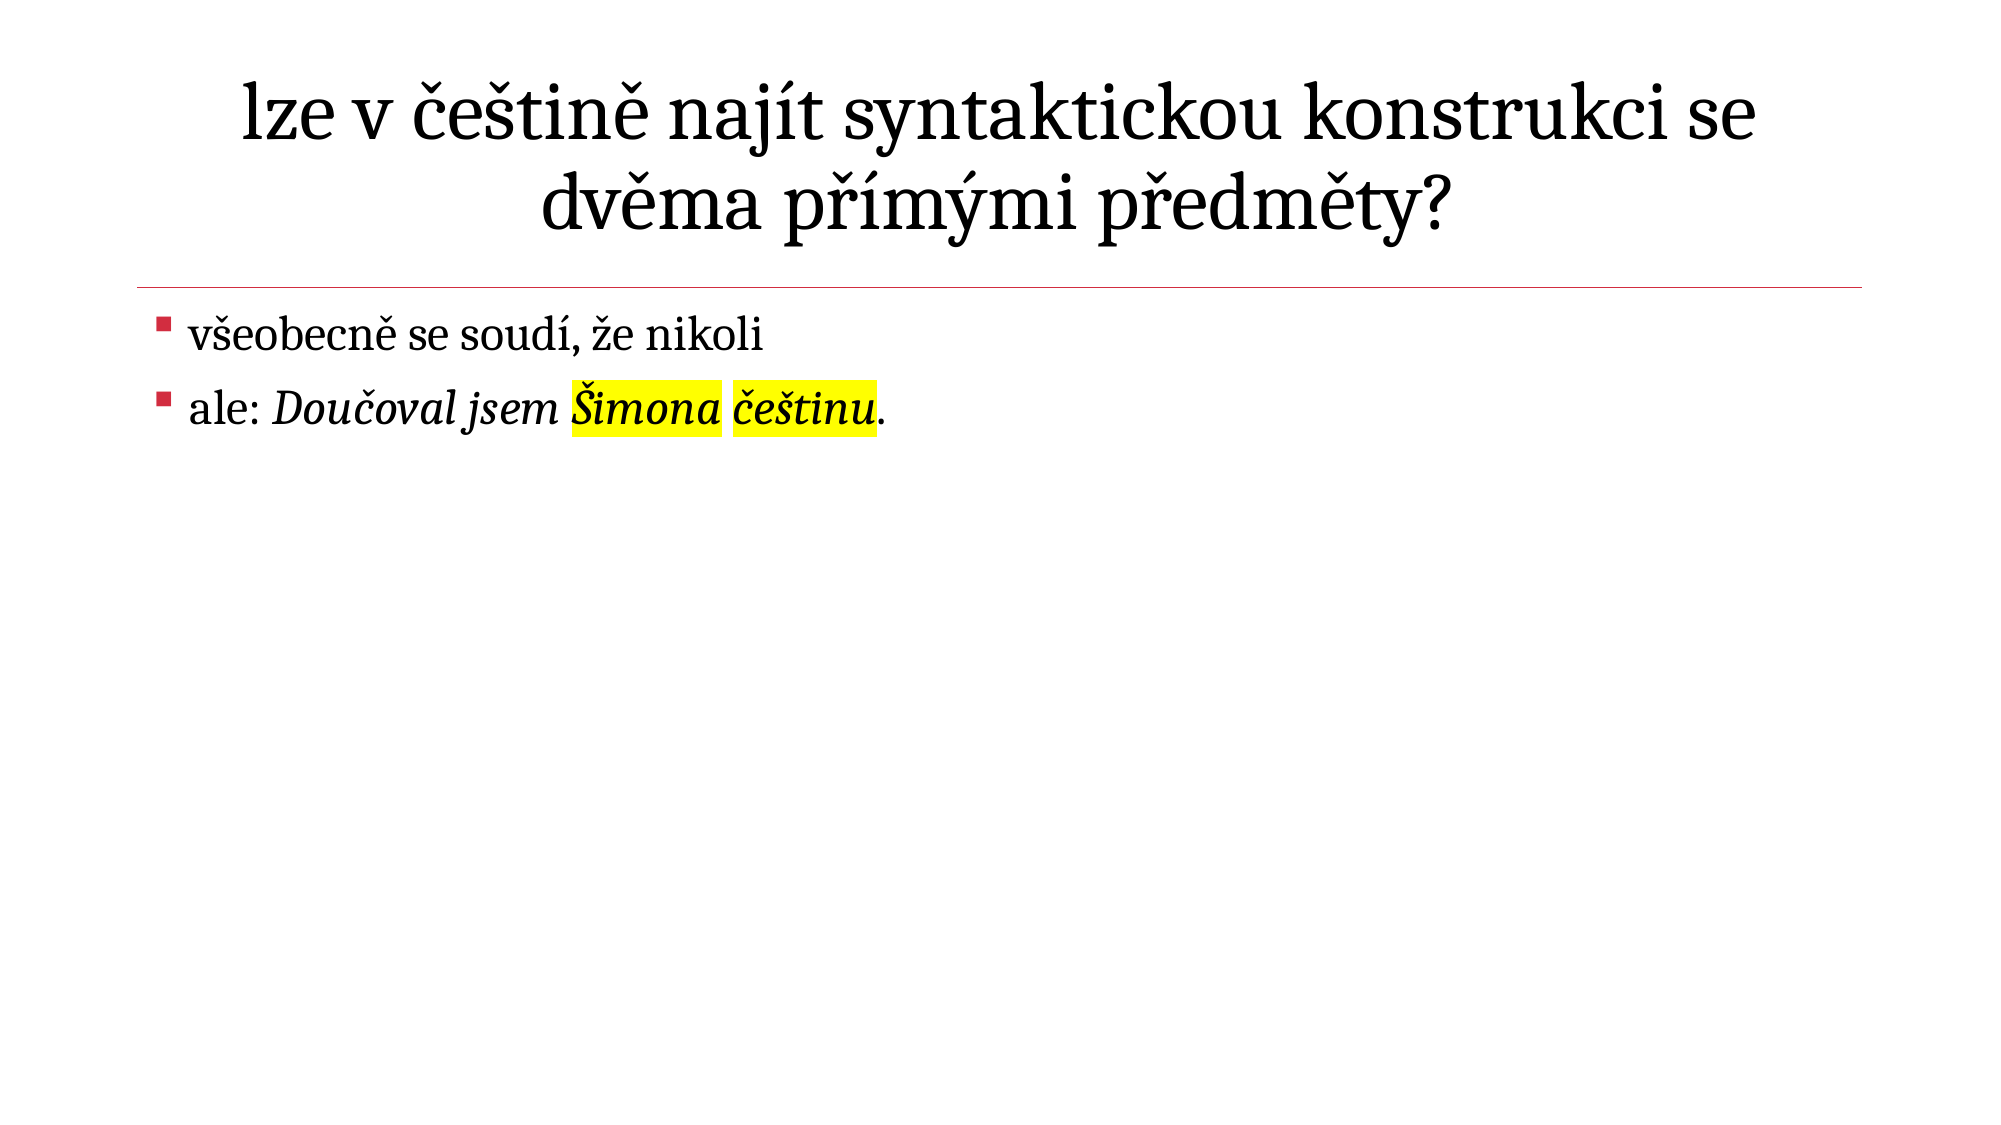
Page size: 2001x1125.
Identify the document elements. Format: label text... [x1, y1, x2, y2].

title lze v češtině najít syntaktickou konstrukci se dvěma přímými předměty? [137, 59, 1863, 278]
list všeobecně se soudí, že nikoli ale: Doučoval jsem Šimona češtinu. [137, 299, 1863, 1014]
